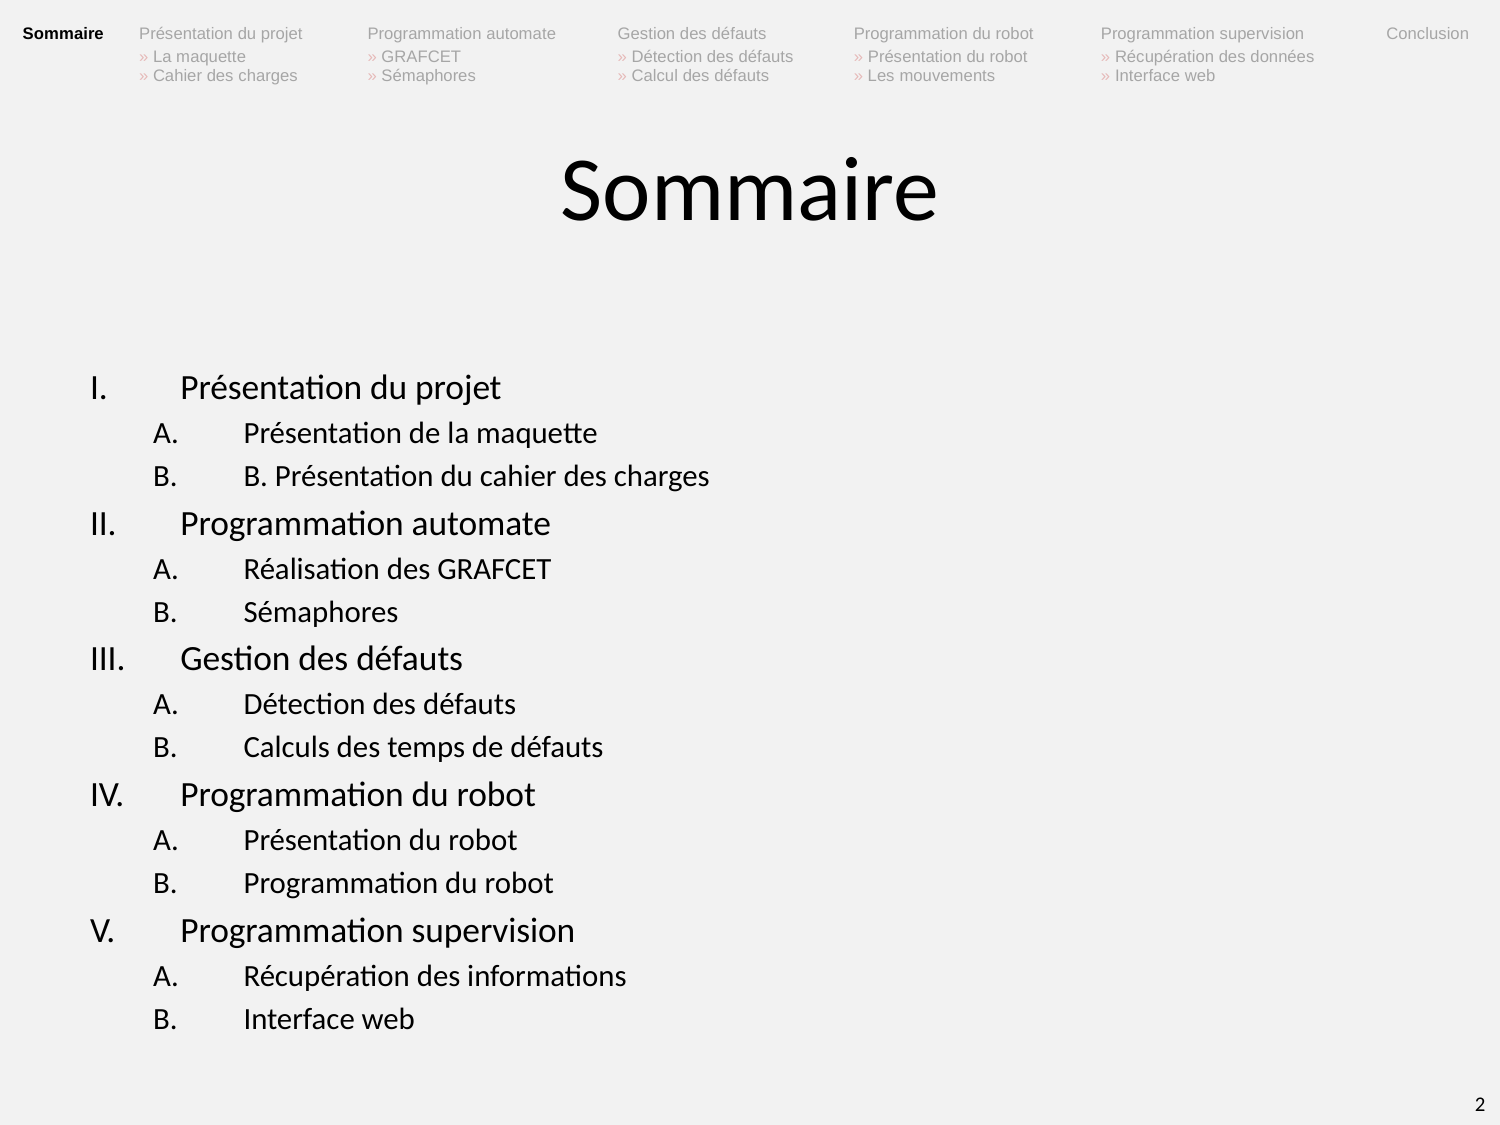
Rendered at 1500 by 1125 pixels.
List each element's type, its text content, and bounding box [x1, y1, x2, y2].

table_header Programmation du robot » Présentation du robot » Les mouvements [841, 12, 1088, 102]
table_header Conclusion [1356, 12, 1500, 102]
text_box 2 [1411, 1083, 1500, 1124]
title Sommaire [75, 102, 1425, 278]
table_header Gestion des défauts » Détection des défauts » Calcul des défauts [605, 12, 841, 102]
table_header Programmation supervision » Récupération des données » Interface web [1088, 12, 1356, 102]
table_header Programmation automate » GRAFCET » Sémaphores [355, 12, 605, 102]
text_box [619, 440, 651, 476]
table_header Sommaire [0, 12, 127, 102]
list Présentation du projet Présentation de la maquette B. Présentation du cahier des charges Programmation automate Réalisation des GRAFCET Sémaphores Gestion des défauts Détection des défauts Calculs des temps de défauts Programmation du robot Présentation du robot Programmation du robot Programmation supervision Récupération des informations Interface web [75, 307, 1425, 1050]
table_header Présentation du projet » La maquette » Cahier des charges [127, 12, 355, 102]
